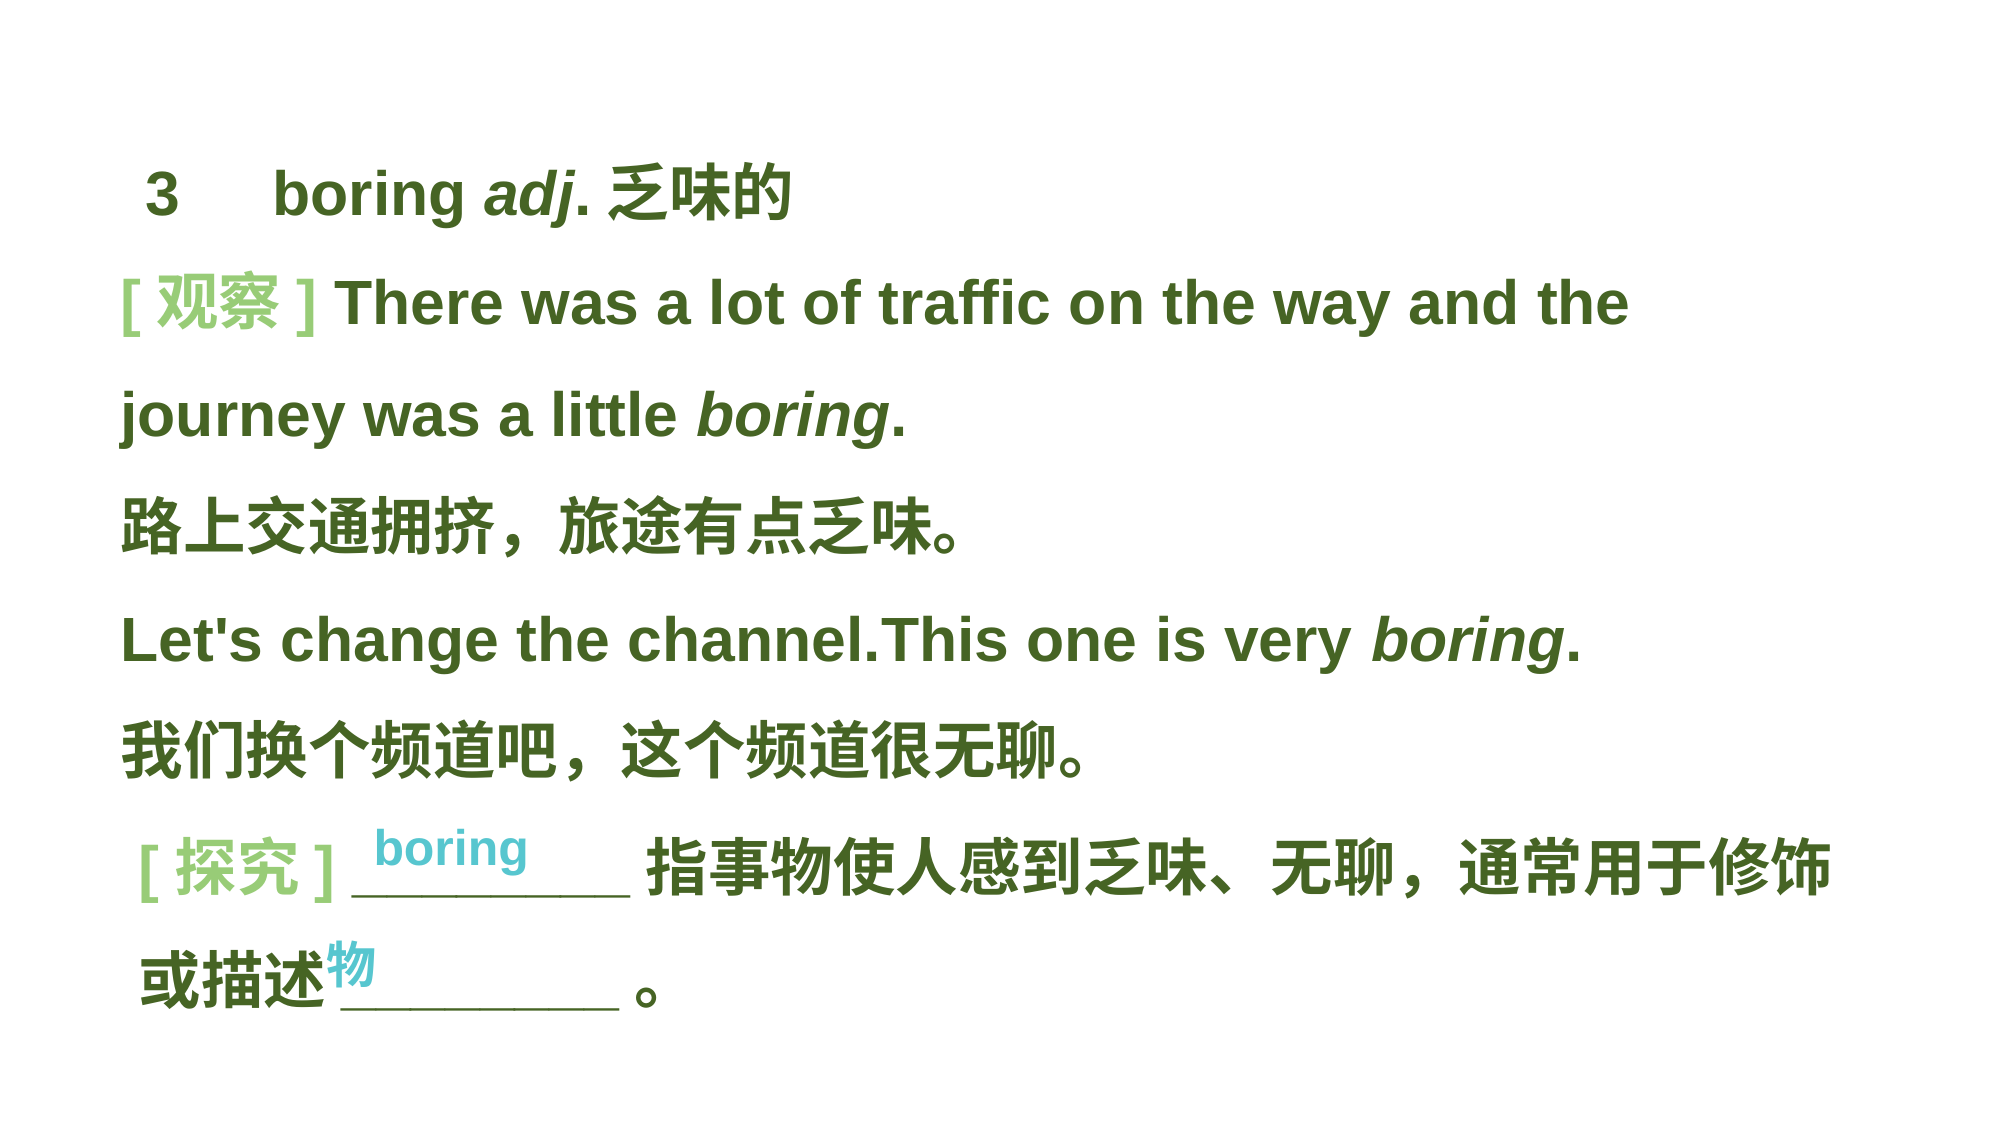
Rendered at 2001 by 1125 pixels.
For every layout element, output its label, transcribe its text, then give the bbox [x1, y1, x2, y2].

text_box [探究] ________指事物使人感到乏味、无聊，通常用于修饰或描述________。 [124, 783, 1888, 1023]
text_box [观察] There was a lot of traffic on the way and the journey was a little boring. 路上交通拥挤，旅途有点乏味。 Let's change the channel.This one is very boring. 我们换个频道吧，这个频道很无聊。 [105, 217, 1870, 794]
text_box 3 boring adj.乏味的 [130, 145, 1894, 236]
text_box 物 [311, 926, 489, 1002]
text_box boring [358, 807, 557, 883]
